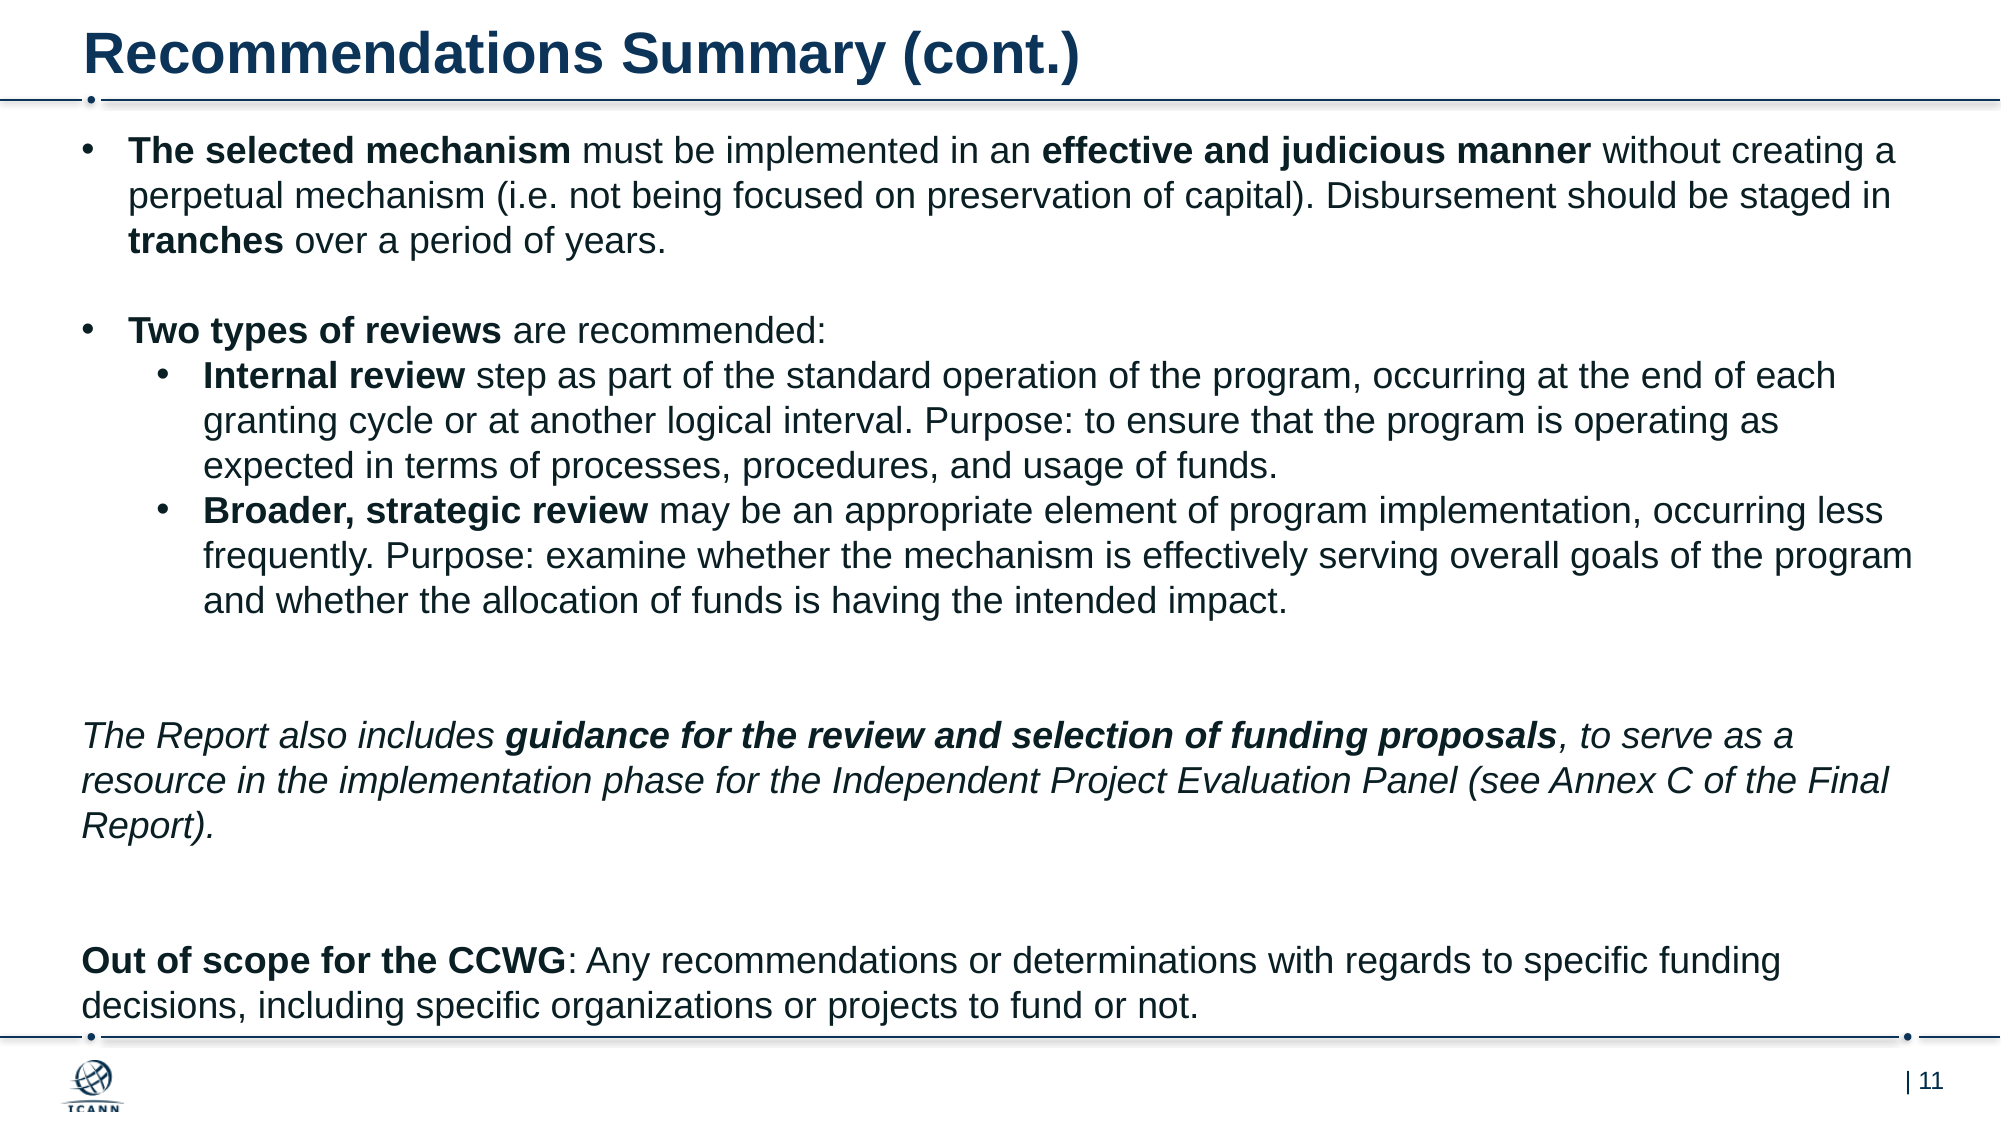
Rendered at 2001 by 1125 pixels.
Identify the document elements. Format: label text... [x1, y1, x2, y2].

text_box The selected mechanism must be implemented in an effective and judicious manner without creating a perpetual mechanism (i.e. not being focused on preservation of capital). Disbursement should be staged in tranches over a period of years. Two types of reviews are recommended: Internal review step as part of the standard operation of the program, occurring at the end of each granting cycle or at another logical interval. Purpose: to ensure that the program is operating as expected in terms of processes, procedures, and usage of funds. Broader, strategic review may be an appropriate element of program implementation, occurring less frequently. Purpose: examine whether the mechanism is effectively serving overall goals of the program and whether the allocation of funds is having the intended impact. The Report also includes guidance for the review and selection of funding proposals, to serve as a resource in the implementation phase for the Independent Project Evaluation Panel (see Annex C of the Final Report). Out of scope for the CCWG: Any recommendations or determinations with regards to specific funding decisions, including specific organizations or projects to fund or not. [81, 81, 1919, 1072]
title Recommendations Summary (cont.) [68, 7, 1849, 82]
